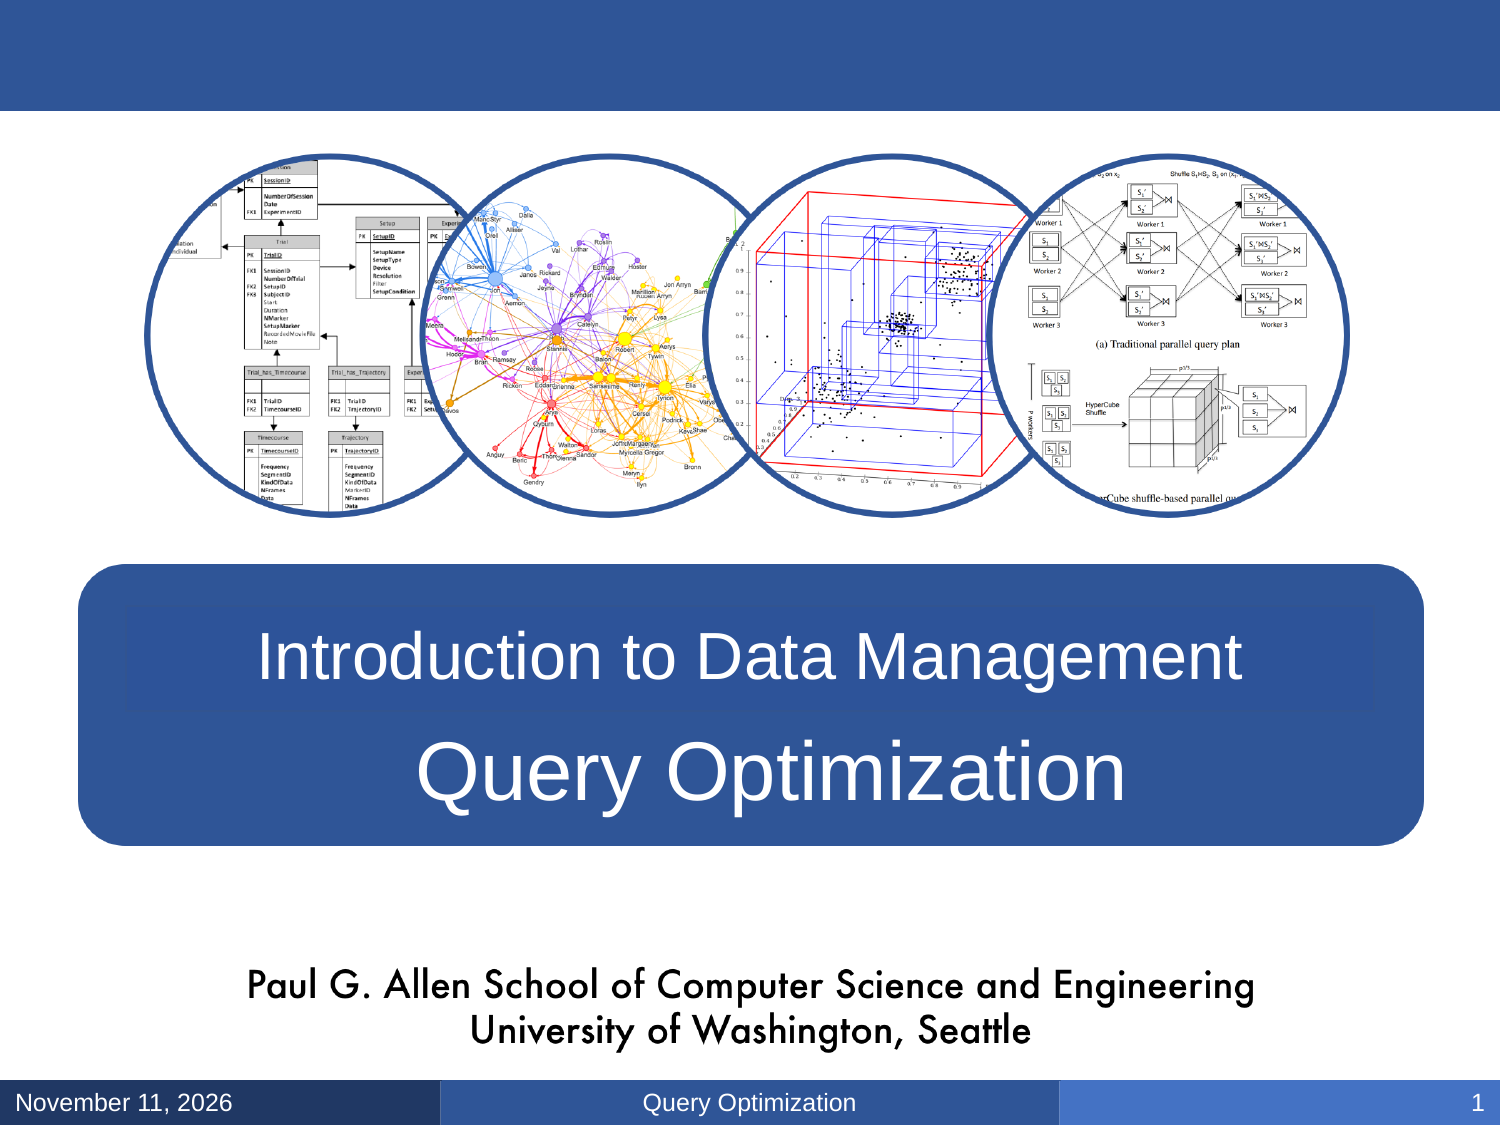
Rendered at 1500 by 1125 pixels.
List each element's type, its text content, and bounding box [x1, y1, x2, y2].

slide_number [0, 1081, 338, 1125]
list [0, 0, 1500, 1081]
footer Query Optimization [496, 1081, 1004, 1125]
slide_number 1 [1162, 1081, 1500, 1125]
